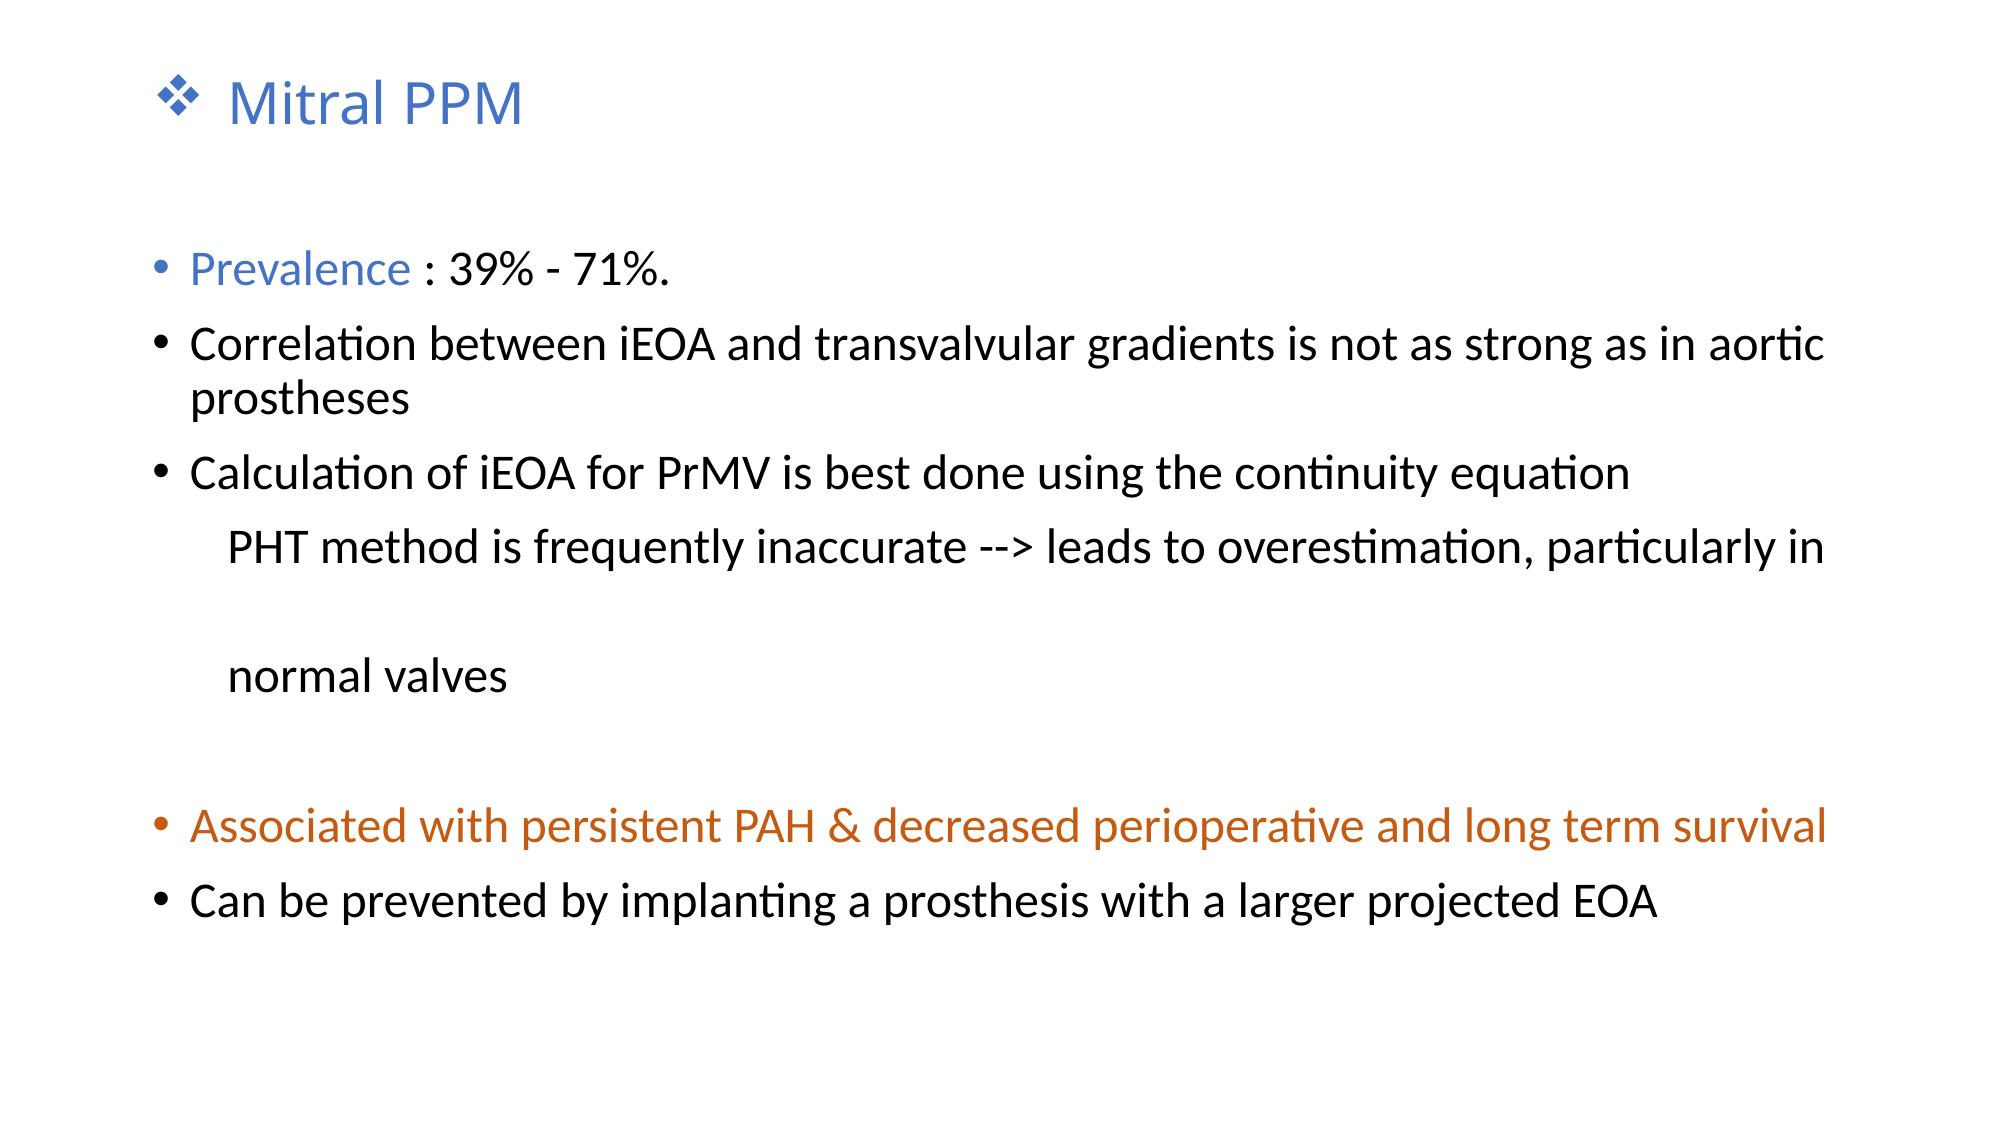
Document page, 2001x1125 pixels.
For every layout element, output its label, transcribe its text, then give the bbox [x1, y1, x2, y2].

title Mitral PPM [137, 59, 1845, 152]
list Prevalence : 39% - 71%. Correlation between iEOA and transvalvular gradients is not as strong as in aortic prostheses Calculation of iEOA for PrMV is best done using the continuity equation PHT method is frequently inaccurate --> leads to overestimation, particularly in normal valves Associated with persistent PAH & decreased perioperative and long term survival Can be prevented by implanting a prosthesis with a larger projected EOA [137, 234, 1863, 1014]
